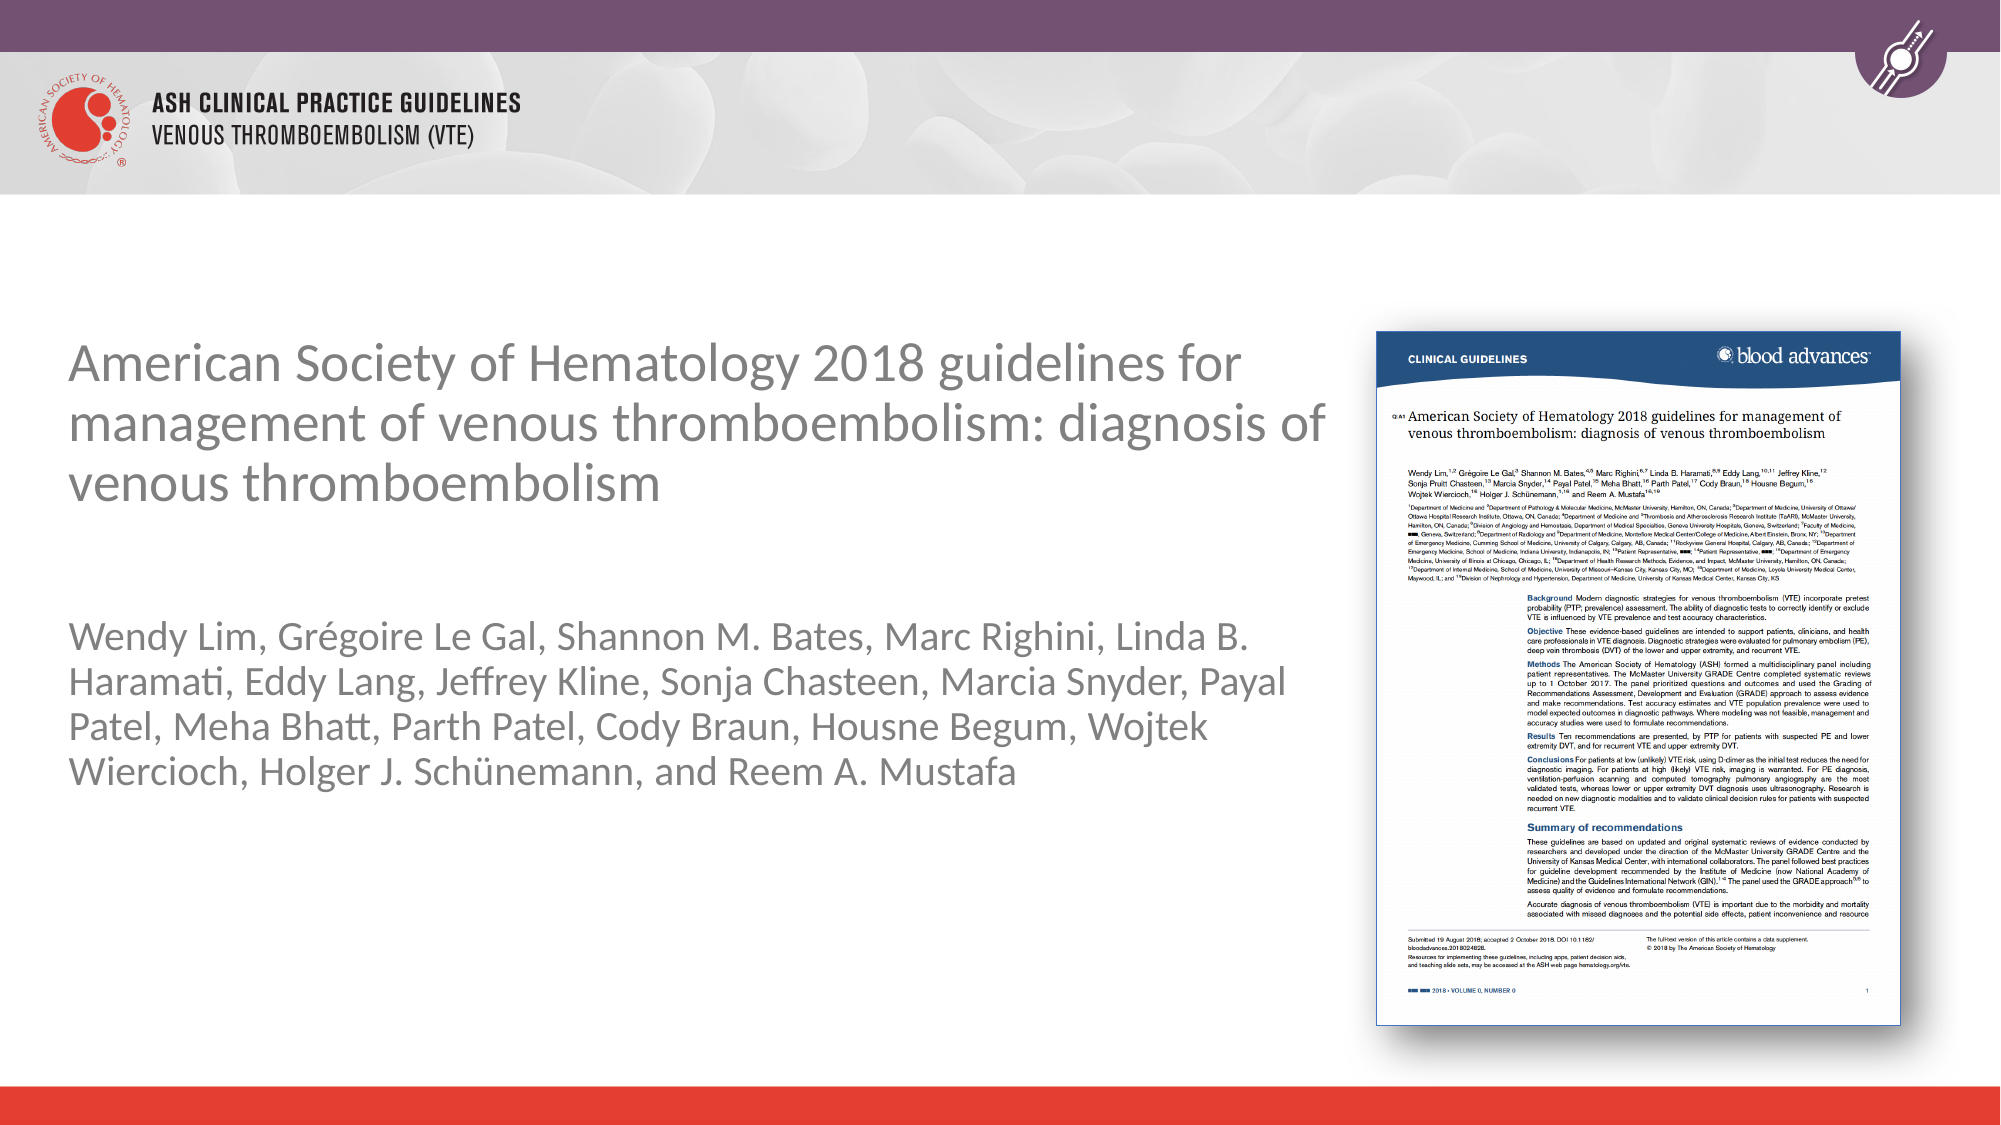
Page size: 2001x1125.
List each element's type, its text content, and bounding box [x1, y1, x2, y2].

list American Society of Hematology 2018 guidelines for management of venous thromboembolism: diagnosis of venous thromboembolism Wendy Lim, Grégoire Le Gal, Shannon M. Bates, Marc Righini, Linda B. Haramati, Eddy Lang, Jeffrey Kline, Sonja Chasteen, Marcia Snyder, Payal Patel, Meha Bhatt, Parth Patel, Cody Braun, Housne Begum, Wojtek Wiercioch, Holger J. Schünemann, and Reem A. Mustafa [68, 333, 1332, 983]
picture [0, 0, 2001, 1125]
